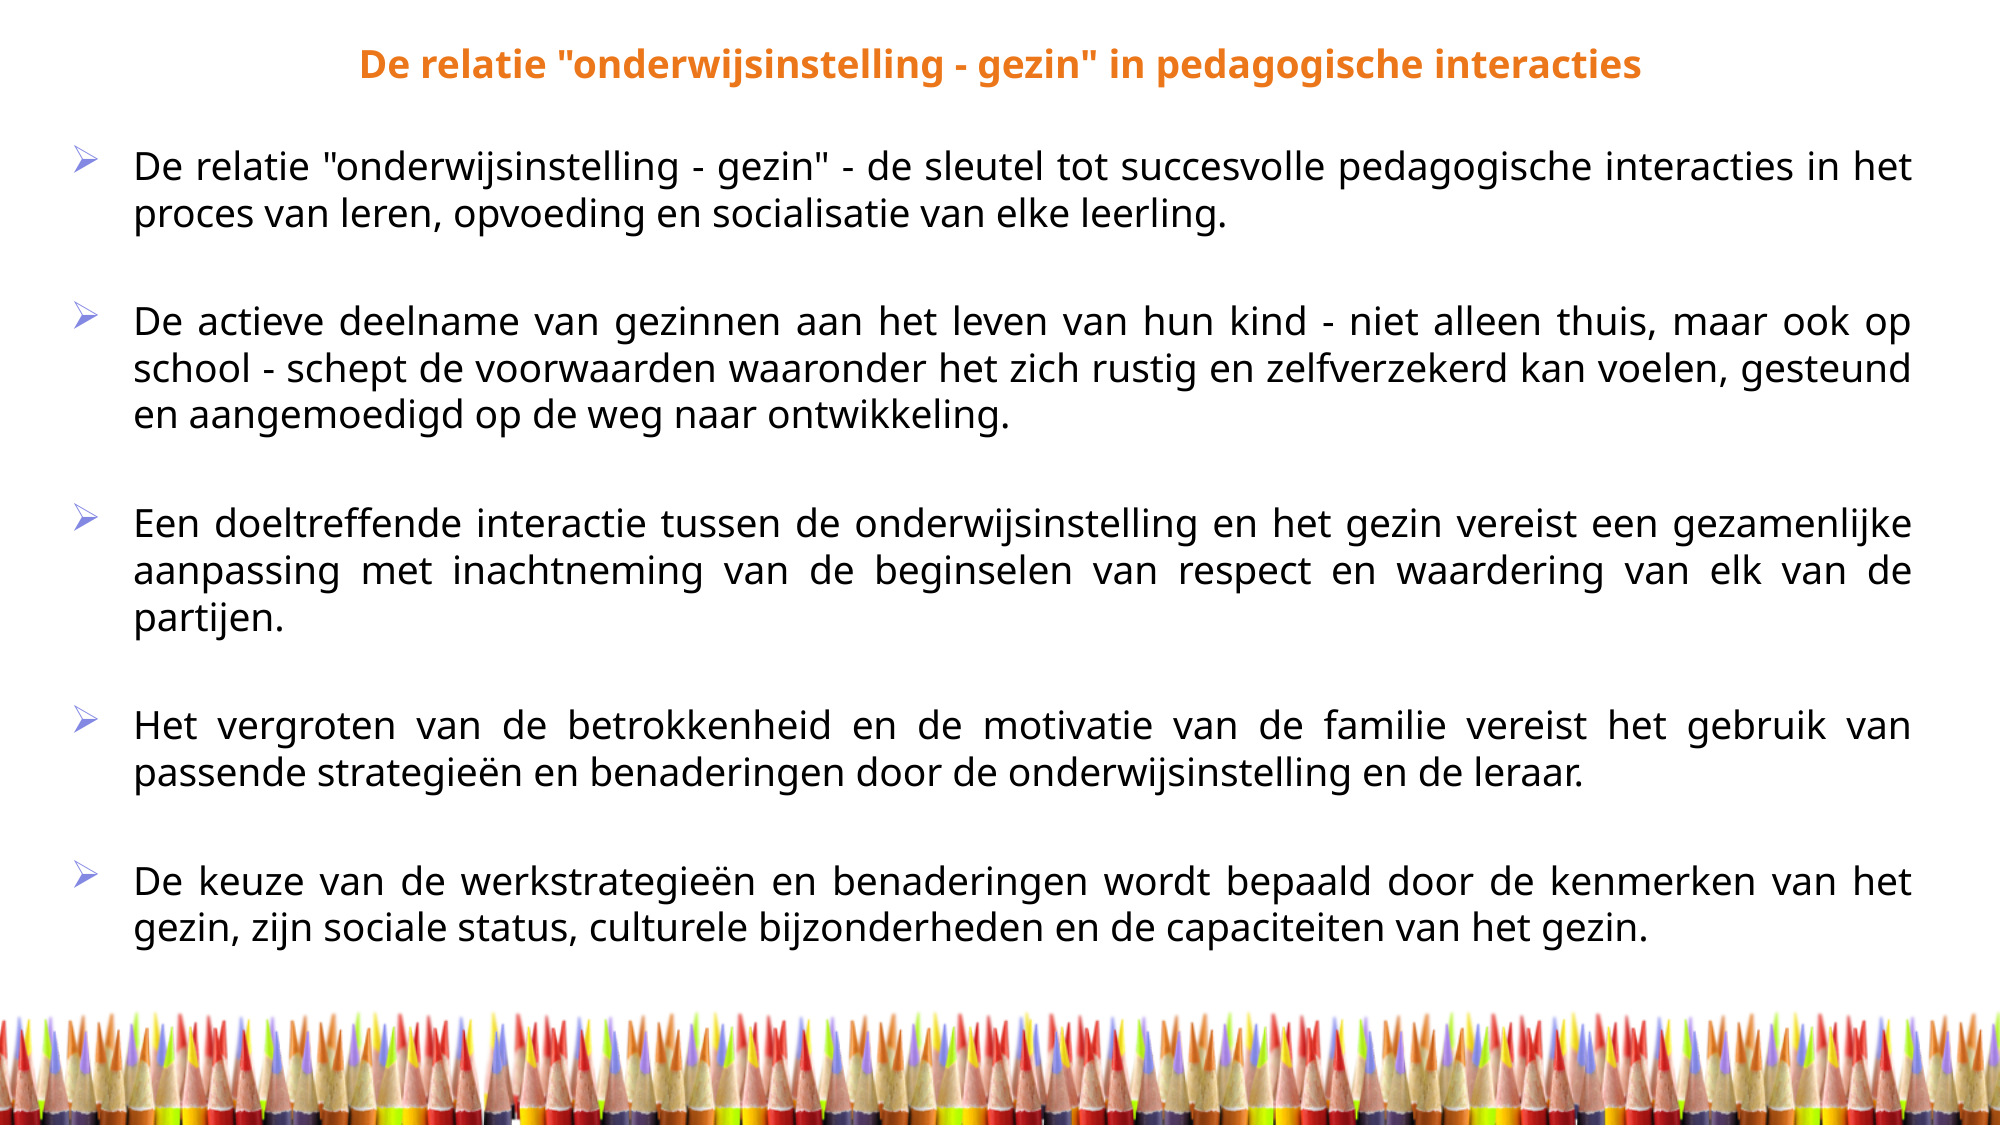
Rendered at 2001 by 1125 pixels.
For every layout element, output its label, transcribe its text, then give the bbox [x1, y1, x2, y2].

picture [0, 1009, 2000, 1125]
list De relatie "onderwijsinstelling - gezin" in pedagogische interacties [0, 0, 2000, 126]
list De relatie "onderwijsinstelling - gezin" - de sleutel tot succesvolle pedagogische interacties in het proces van leren, opvoeding en socialisatie van elke leerling. De actieve deelname van gezinnen aan het leven van hun kind - niet alleen thuis, maar ook op school - schept de voorwaarden waaronder het zich rustig en zelfverzekerd kan voelen, gesteund en aangemoedigd op de weg naar ontwikkeling. Een doeltreffende interactie tussen de onderwijsinstelling en het gezin vereist een gezamenlijke aanpassing met inachtneming van de beginselen van respect en waardering van elk van de partijen. Het vergroten van de betrokkenheid en de motivatie van de familie vereist het gebruik van passende strategieën en benaderingen door de onderwijsinstelling en de leraar. De keuze van de werkstrategieën en benaderingen wordt bepaald door de kenmerken van het gezin, zijn sociale status, culturele bijzonderheden en de capaciteiten van het gezin. [55, 126, 1927, 966]
